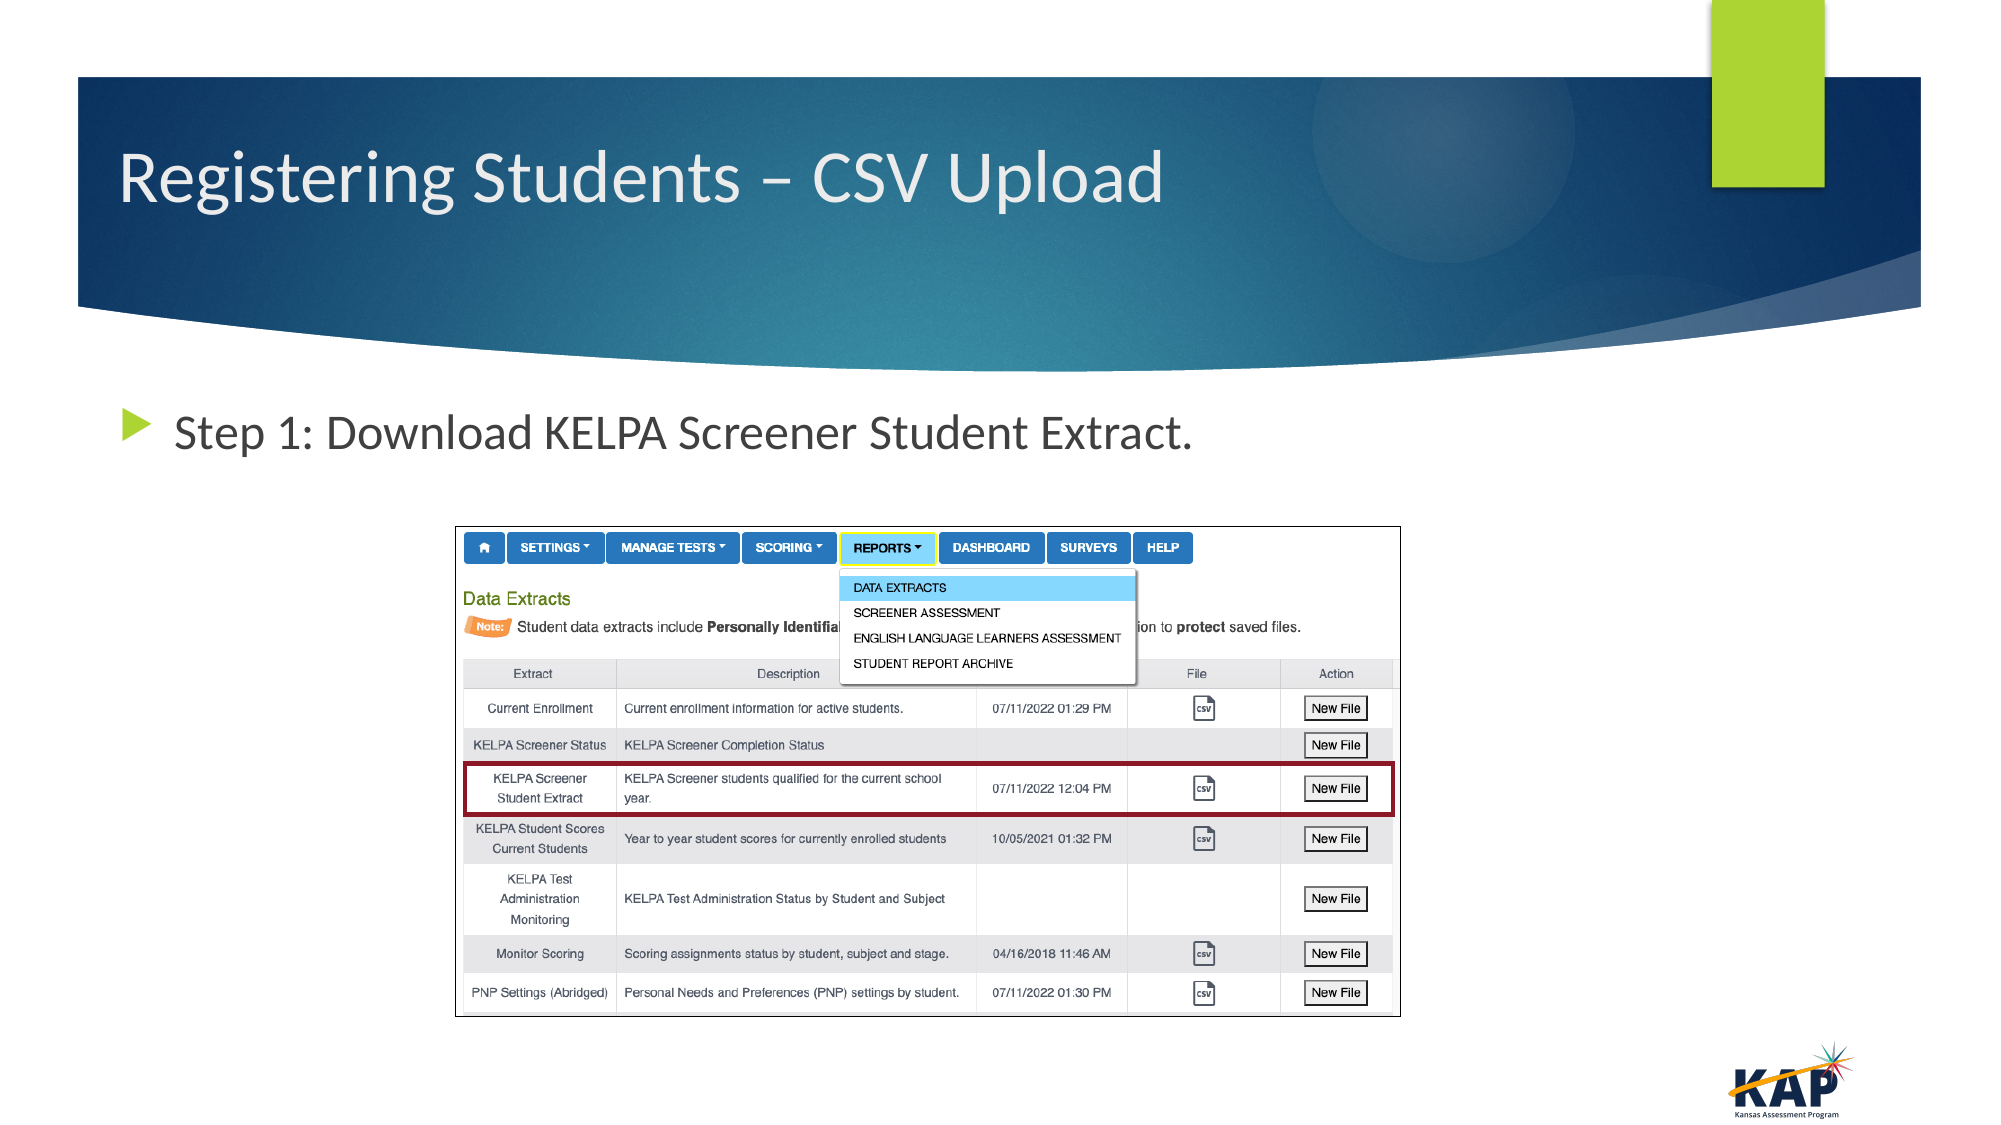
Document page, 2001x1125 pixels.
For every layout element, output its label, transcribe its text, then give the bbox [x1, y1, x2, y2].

list Step 1: Download KELPA Screener Student Extract. [103, 392, 1645, 953]
title Registering Students – CSV Upload [103, 114, 1541, 231]
picture [454, 525, 1401, 1018]
picture [1727, 1039, 1856, 1125]
